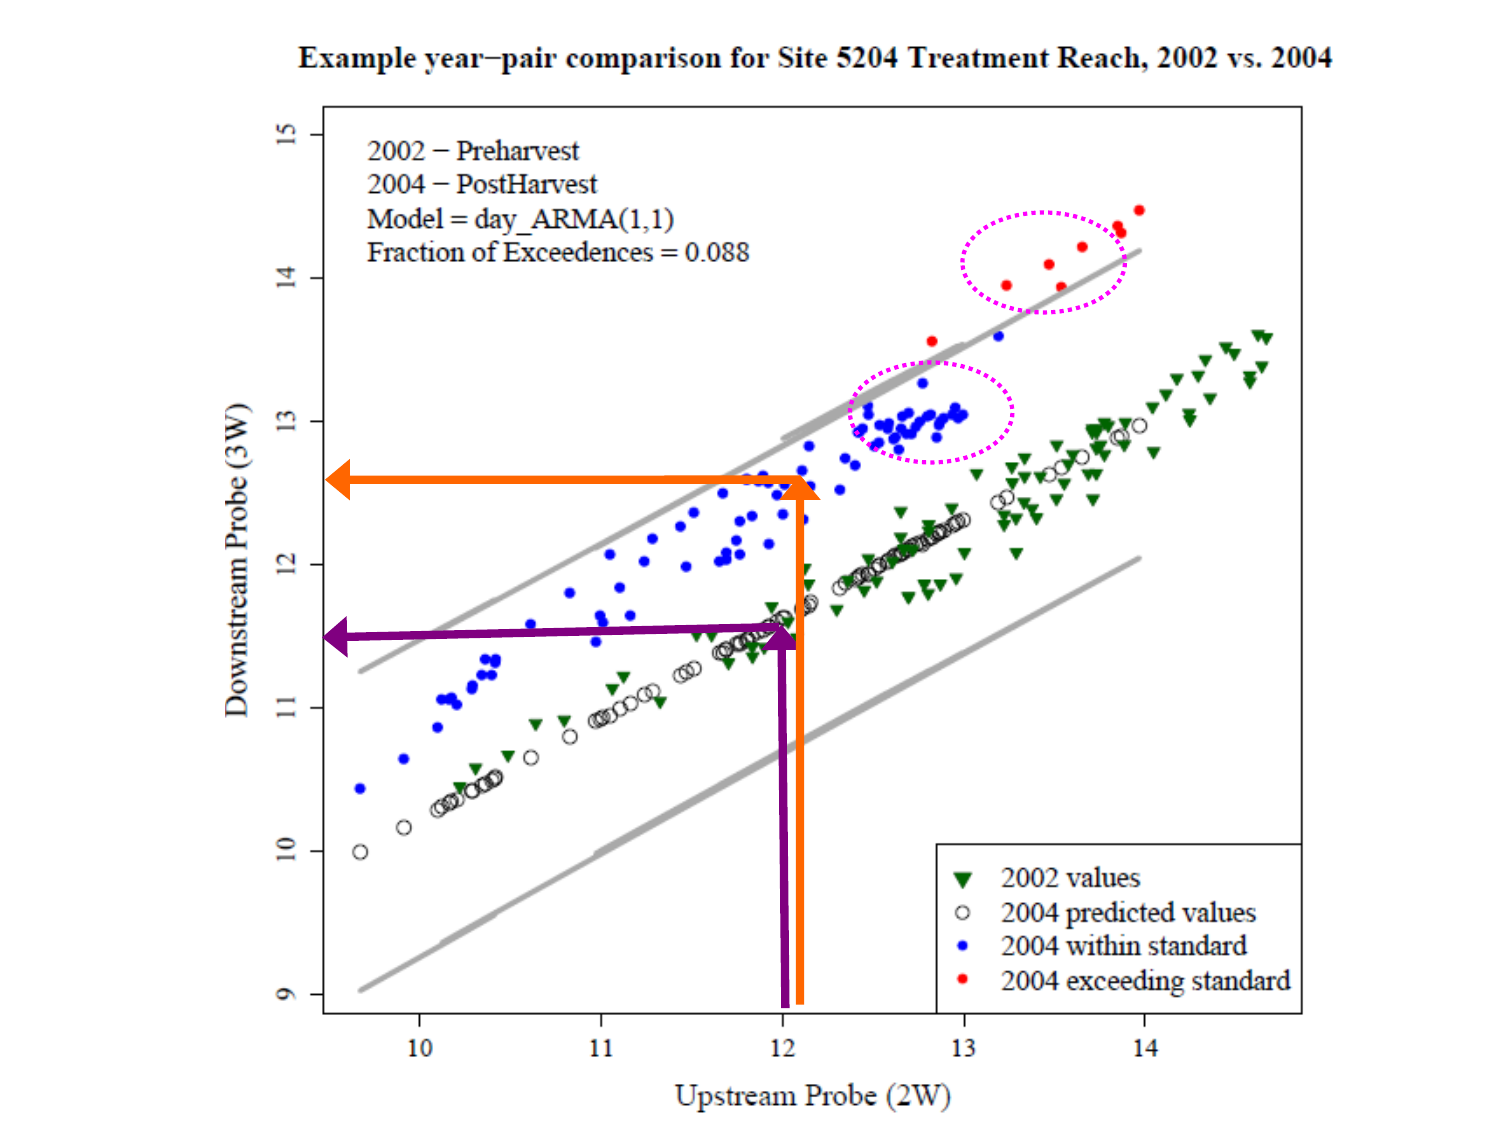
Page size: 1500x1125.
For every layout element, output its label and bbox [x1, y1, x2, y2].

picture [224, 12, 1338, 1125]
